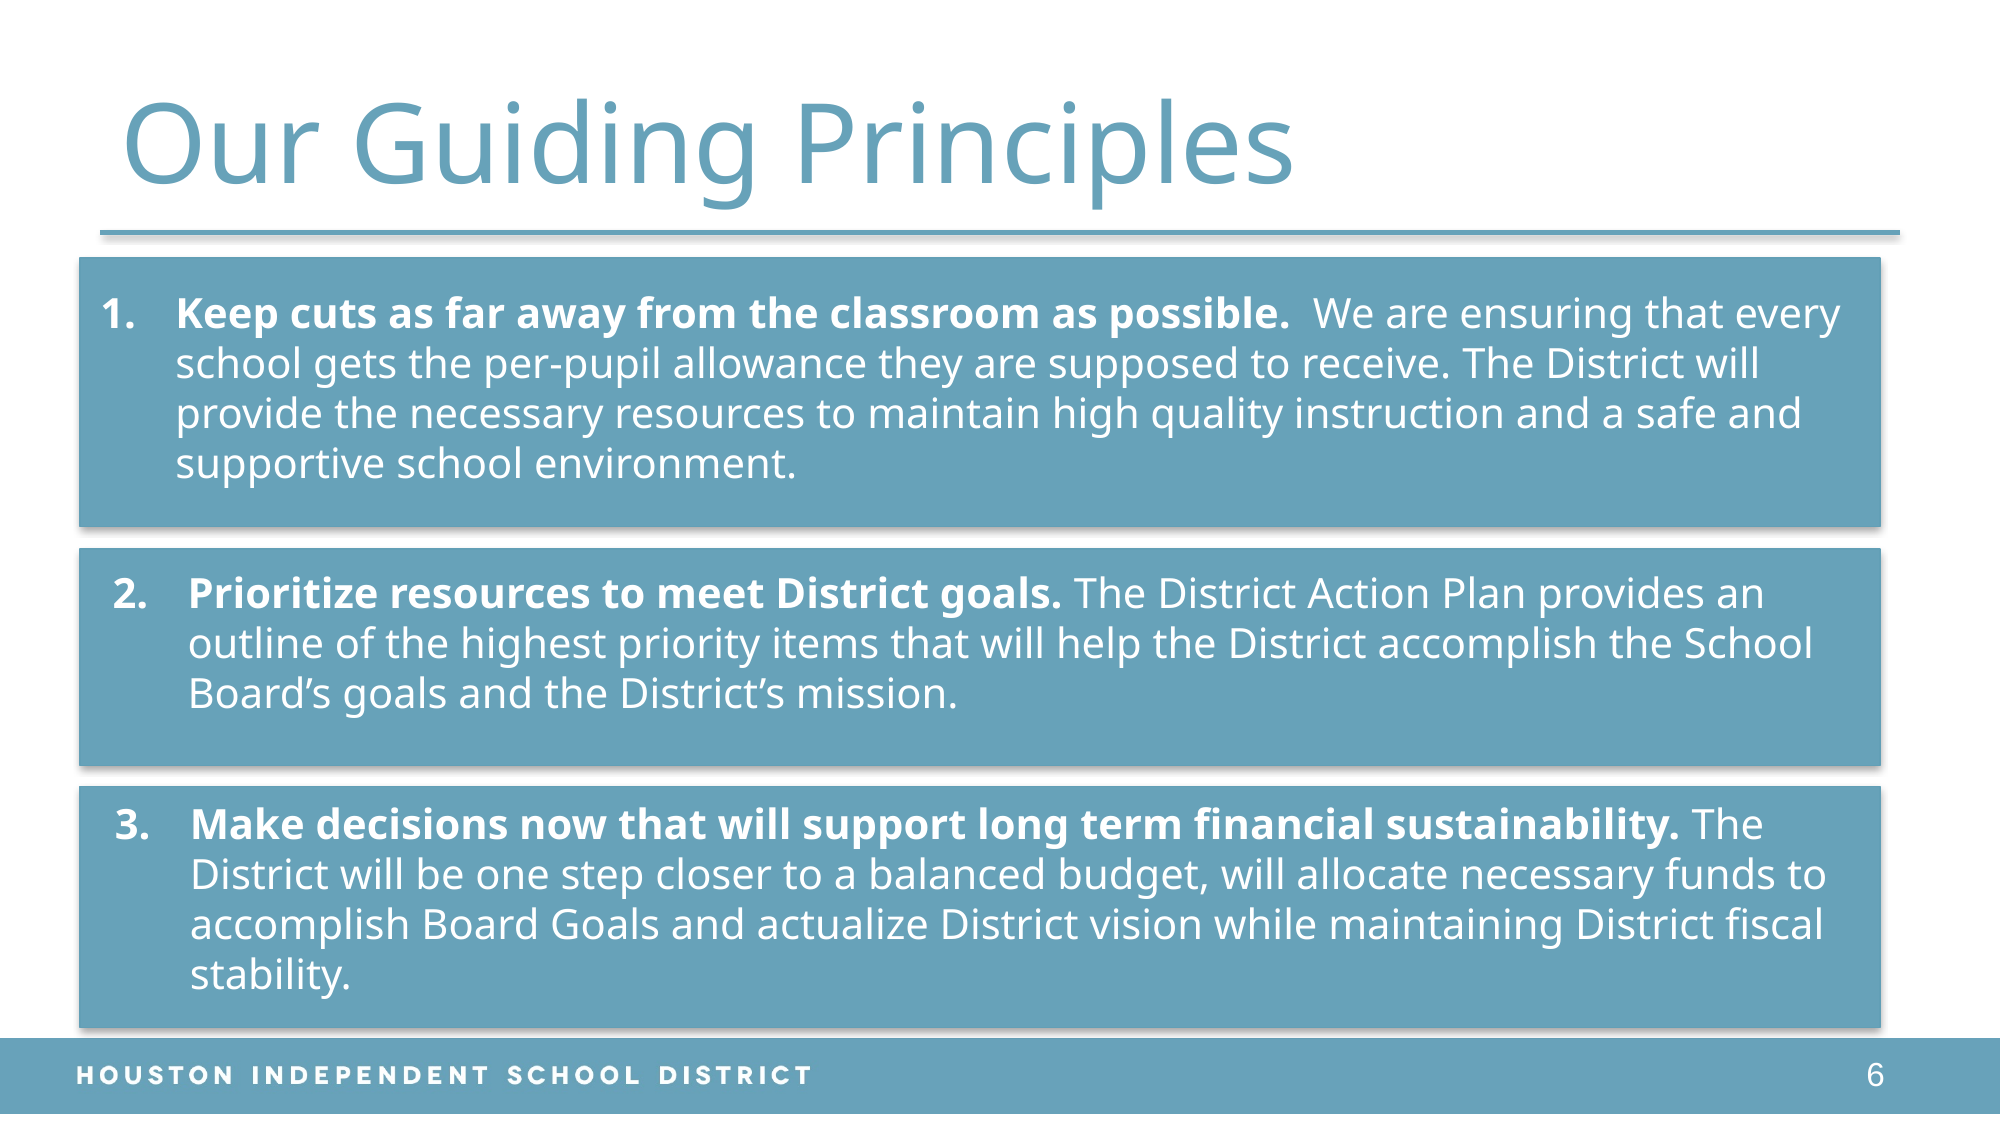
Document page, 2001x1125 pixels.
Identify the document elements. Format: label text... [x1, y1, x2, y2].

text_box Prioritize resources to meet District goals. The District Action Plan provides an outline of the highest priority items that will help the District accomplish the School Board’s goals and the District’s mission. [97, 559, 1863, 764]
slide_number 6 [1433, 1042, 1900, 1103]
text_box [79, 548, 1881, 766]
text_box Make decisions now that will support long term financial sustainability. The District will be one step closer to a balanced budget, will allocate necessary funds to accomplish Board Goals and actualize District vision while maintaining District fiscal stability. [99, 790, 1865, 1006]
text_box [79, 257, 1881, 527]
title Our Guiding Principles [99, 45, 1900, 233]
text_box [79, 786, 1881, 1028]
picture [0, 1038, 2000, 1114]
list Keep cuts as far away from the classroom as possible. We are ensuring that every school gets the per-pupil allowance they are supposed to receive. The District will provide the necessary resources to maintain high quality instruction and a safe and supportive school environment. [85, 279, 1886, 538]
